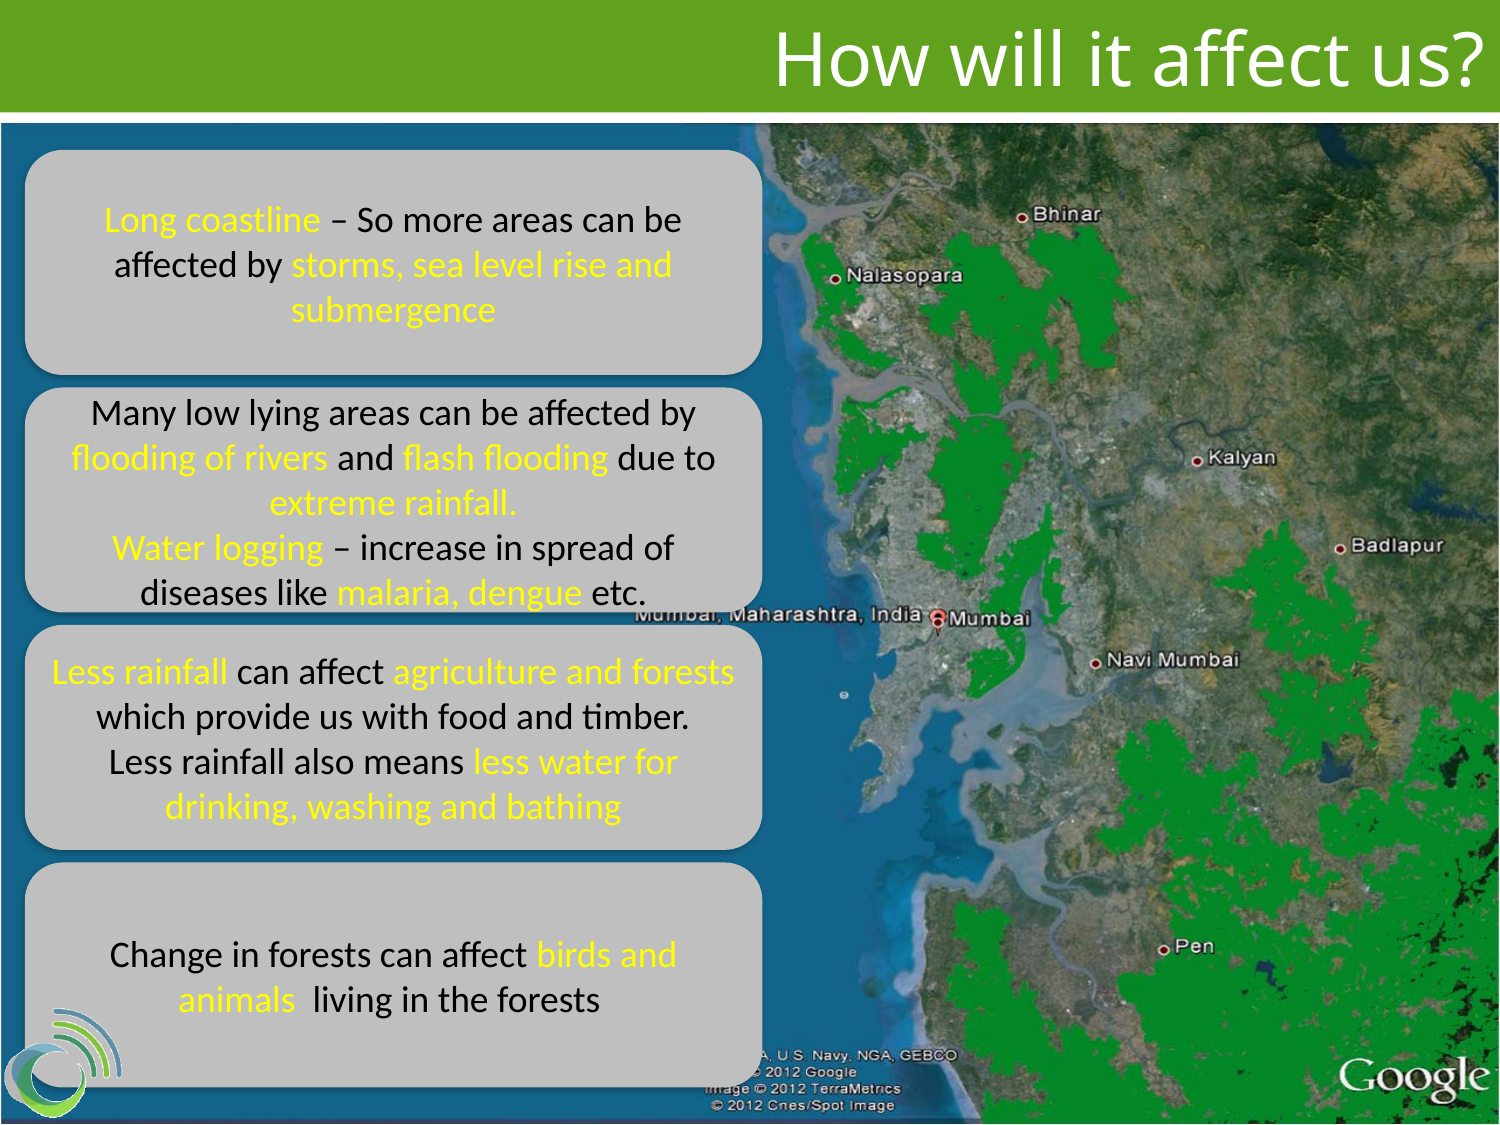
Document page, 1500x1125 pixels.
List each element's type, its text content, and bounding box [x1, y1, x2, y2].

picture [0, 122, 1500, 1125]
title How will it affect us? [0, 0, 1500, 113]
